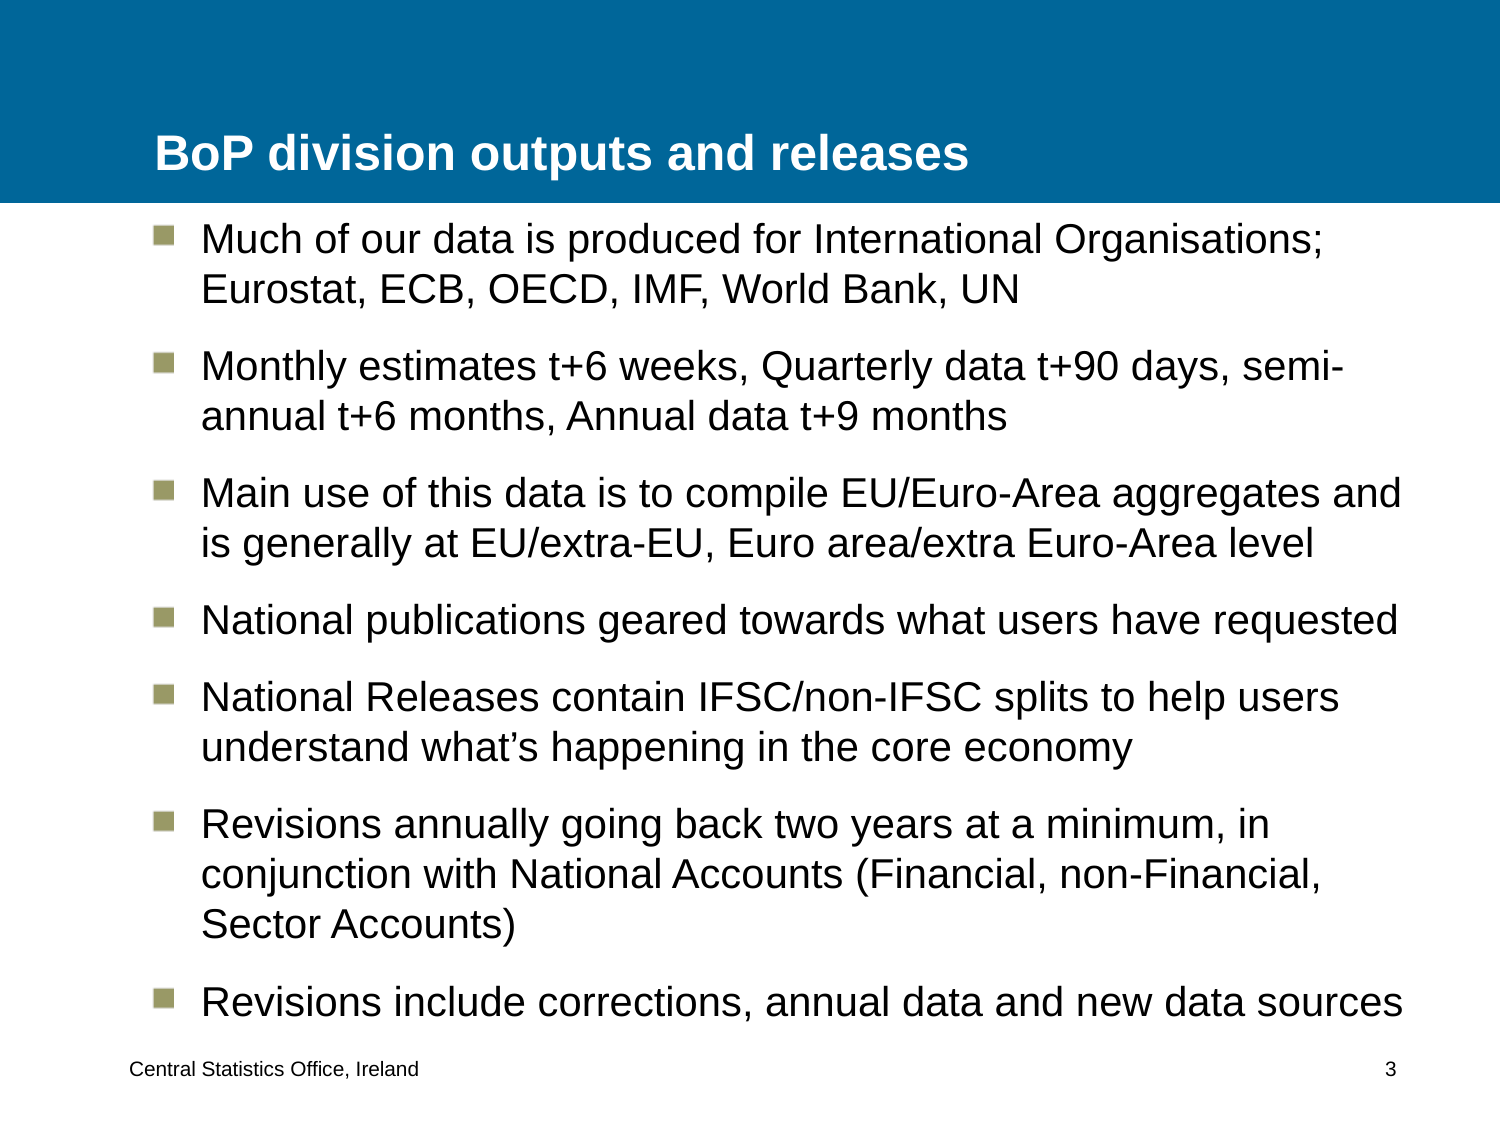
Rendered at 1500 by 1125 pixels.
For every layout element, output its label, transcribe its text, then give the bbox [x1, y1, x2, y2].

picture [144, 476, 174, 506]
list Much of our data is produced for International Organisations; Eurostat, ECB, OECD, IMF, World Bank, UN Monthly estimates t+6 weeks, Quarterly data t+90 days, semi-annual t+6 months, Annual data t+9 months Main use of this data is to compile EU/Euro-Area aggregates and is generally at EU/extra-EU, Euro area/extra Euro-Area level National publications geared towards what users have requested National Releases contain IFSC/non-IFSC splits to help users understand what’s happening in the core economy Revisions annually going back two years at a minimum, in conjunction with National Accounts (Financial, non-Financial, Sector Accounts) Revisions include corrections, annual data and new data sources [129, 203, 1450, 1061]
picture [144, 603, 174, 633]
picture [144, 680, 174, 710]
picture [144, 221, 174, 251]
picture [144, 807, 174, 837]
picture [144, 984, 174, 1014]
slide_number Central Statistics Office, Ireland 3 [113, 1040, 1443, 1089]
picture [144, 348, 174, 379]
title BoP division outputs and releases [139, 0, 1243, 188]
